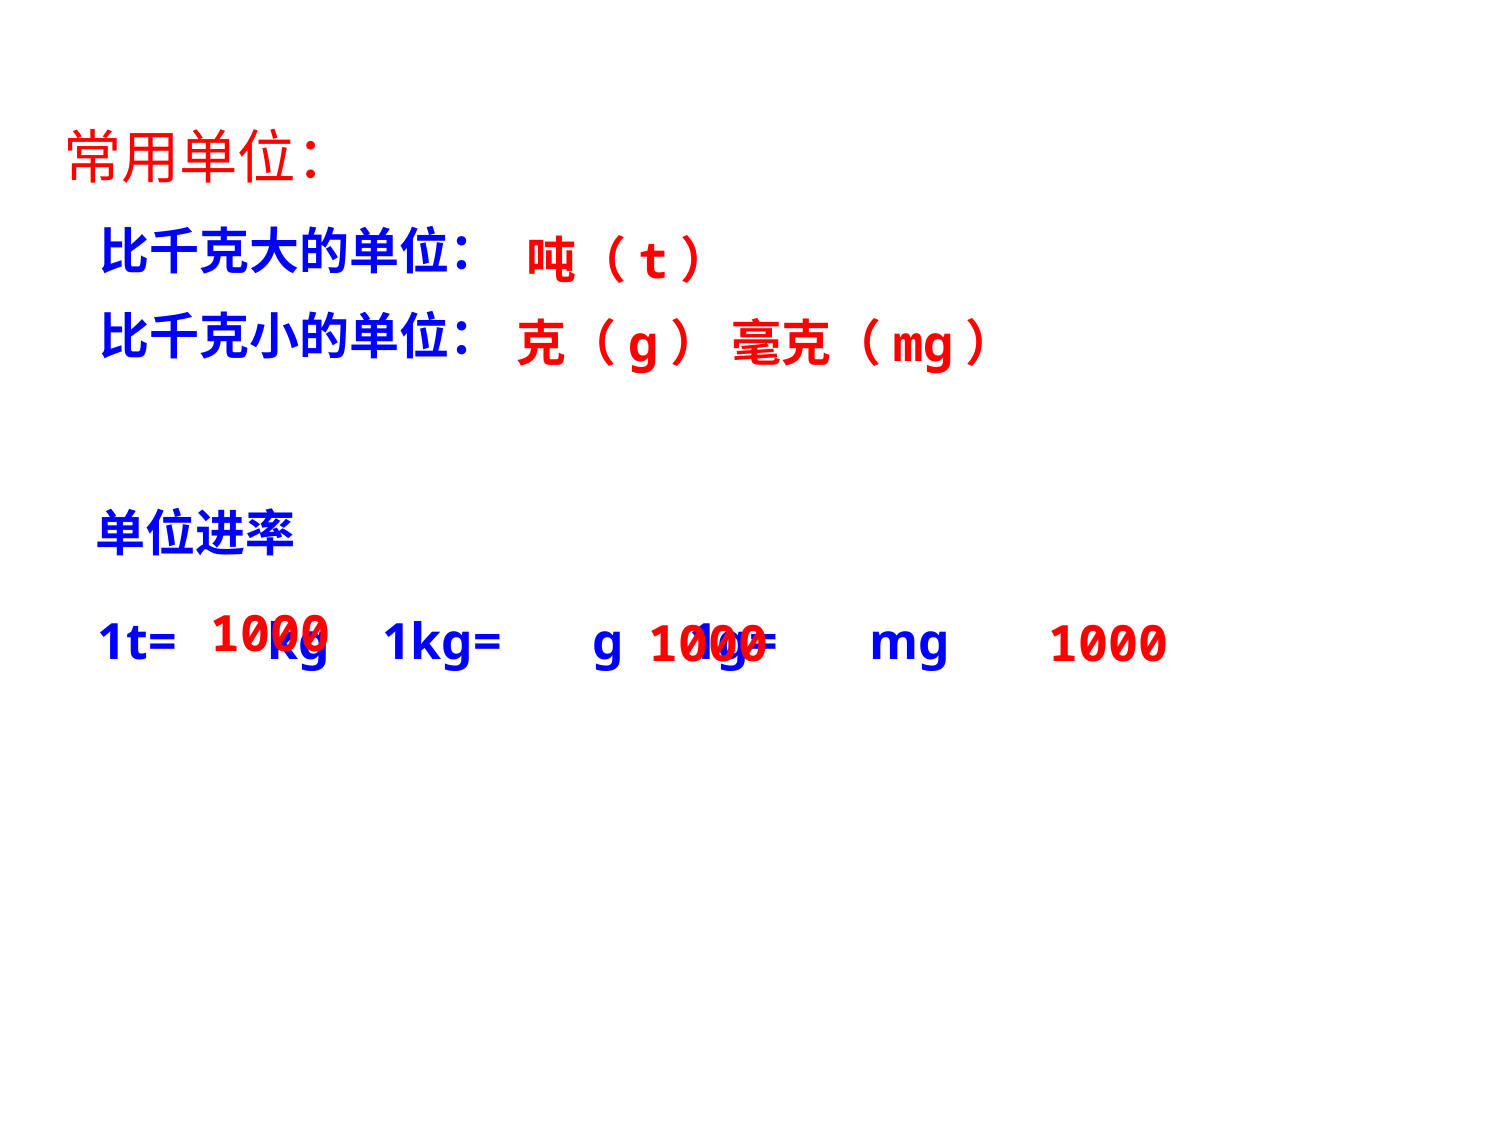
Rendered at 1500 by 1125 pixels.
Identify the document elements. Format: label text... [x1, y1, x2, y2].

text_box 吨（t） [511, 221, 746, 296]
text_box 单位进率 1t= kg 1kg= g 1g= mg [57, 446, 1374, 677]
text_box 常用单位： [48, 112, 370, 198]
text_box 1000 [195, 546, 508, 669]
text_box 1000 [1033, 555, 1321, 679]
text_box 1000 [633, 555, 947, 679]
text_box 克（g） 毫克（mg） [501, 303, 1031, 379]
text_box 比千克大的单位： 比千克小的单位： [84, 212, 1215, 372]
